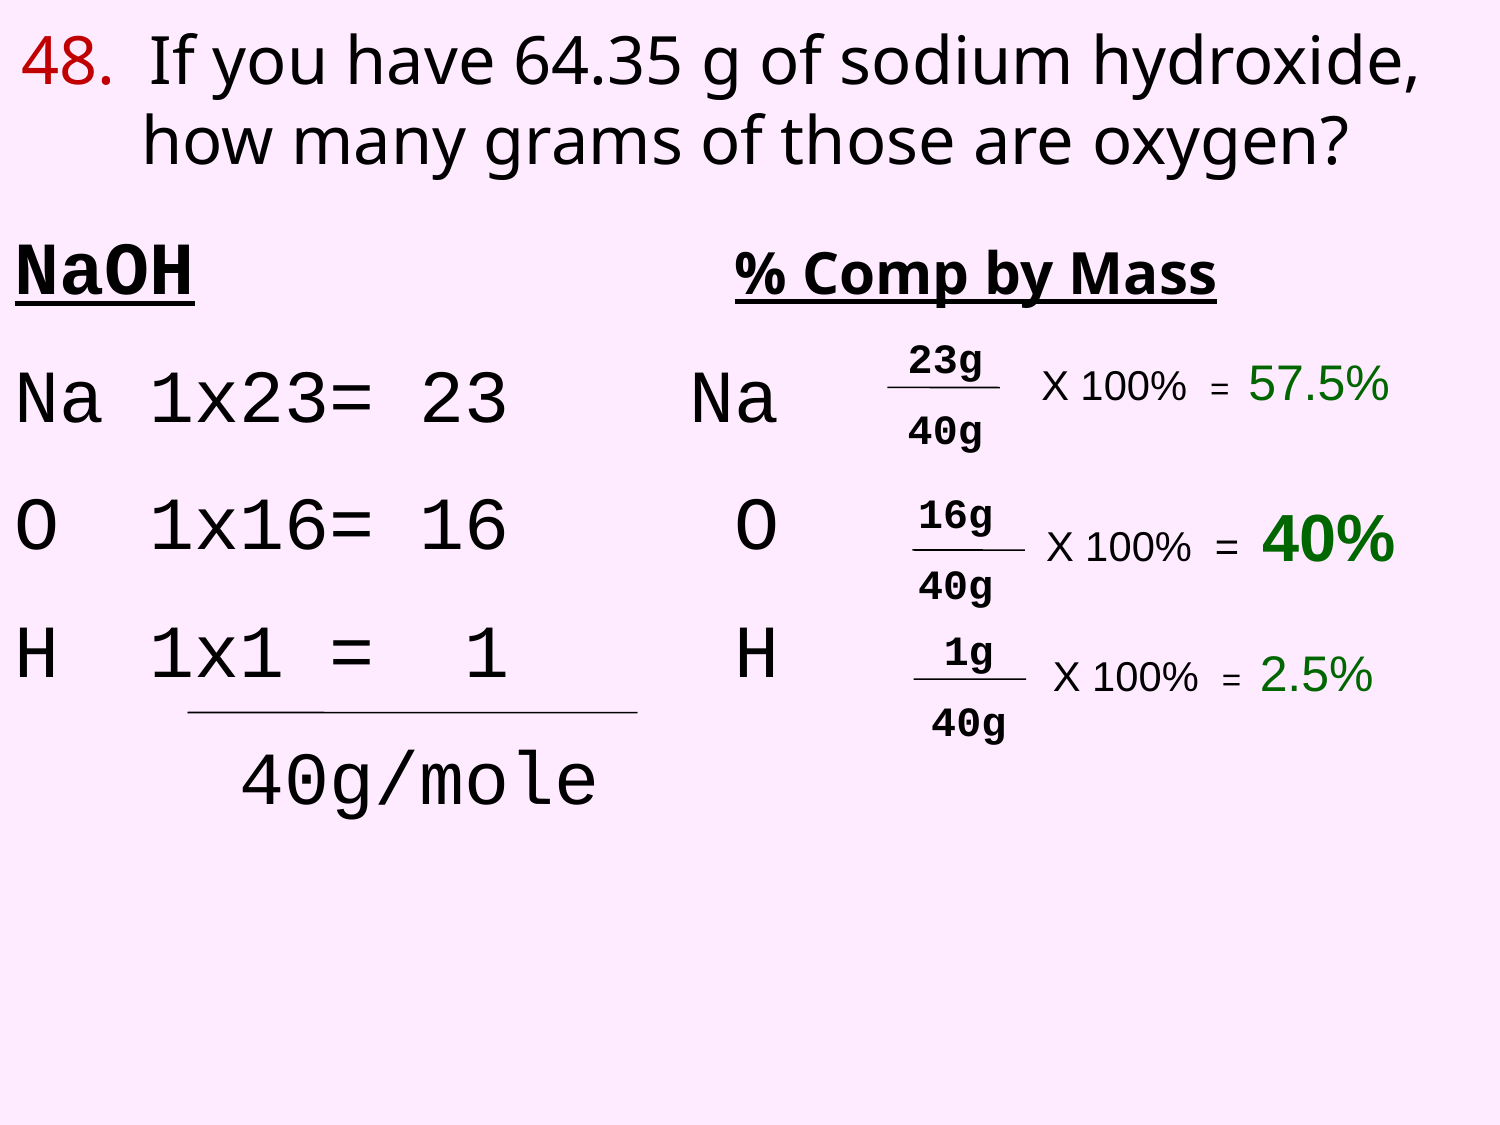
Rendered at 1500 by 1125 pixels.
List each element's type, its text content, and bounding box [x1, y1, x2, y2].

text_box X 100% = 2.5% [1050, 634, 1495, 710]
text_box 16g 40g [872, 479, 1039, 615]
text_box NaOH % Comp by Mass Na 1x23= 23 Na O 1x16= 16 O H 1x1 = 1 H 40g/mole [0, 212, 1438, 828]
text_box 1g 40g [887, 616, 1050, 753]
text_box 23g 40g [863, 324, 1027, 461]
text_box 48. If you have 64.35 g of sodium hydroxide, how many grams of those are oxygen? [6, 10, 1500, 185]
text_box X 100% = 57.5% [1026, 342, 1483, 418]
text_box X 100% = 40% [1031, 487, 1488, 583]
